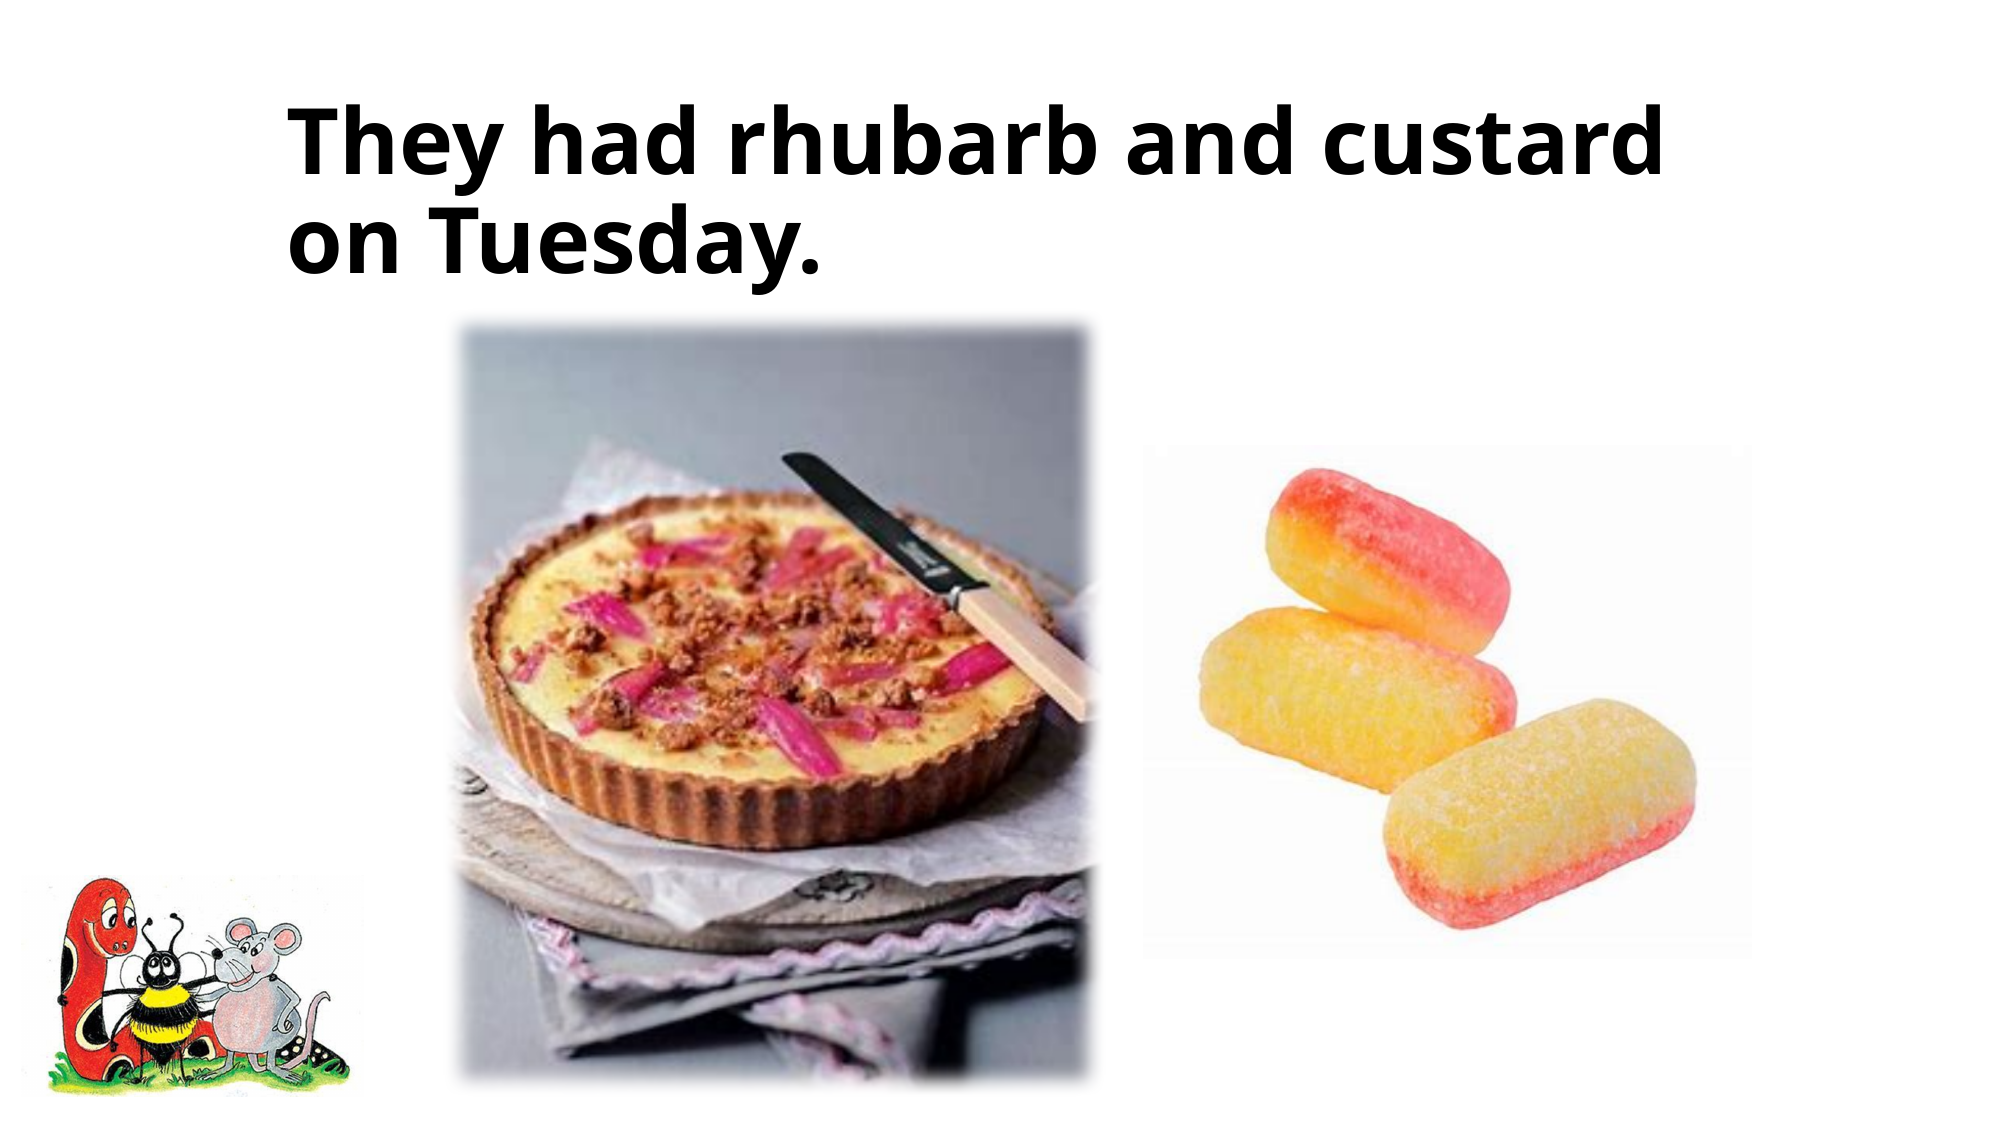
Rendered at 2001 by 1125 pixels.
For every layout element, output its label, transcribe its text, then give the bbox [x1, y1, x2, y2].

text_box They had rhubarb and custard on Tuesday. [271, 88, 1752, 617]
picture [21, 875, 364, 1097]
picture [443, 307, 1106, 1097]
picture [1143, 445, 1752, 959]
